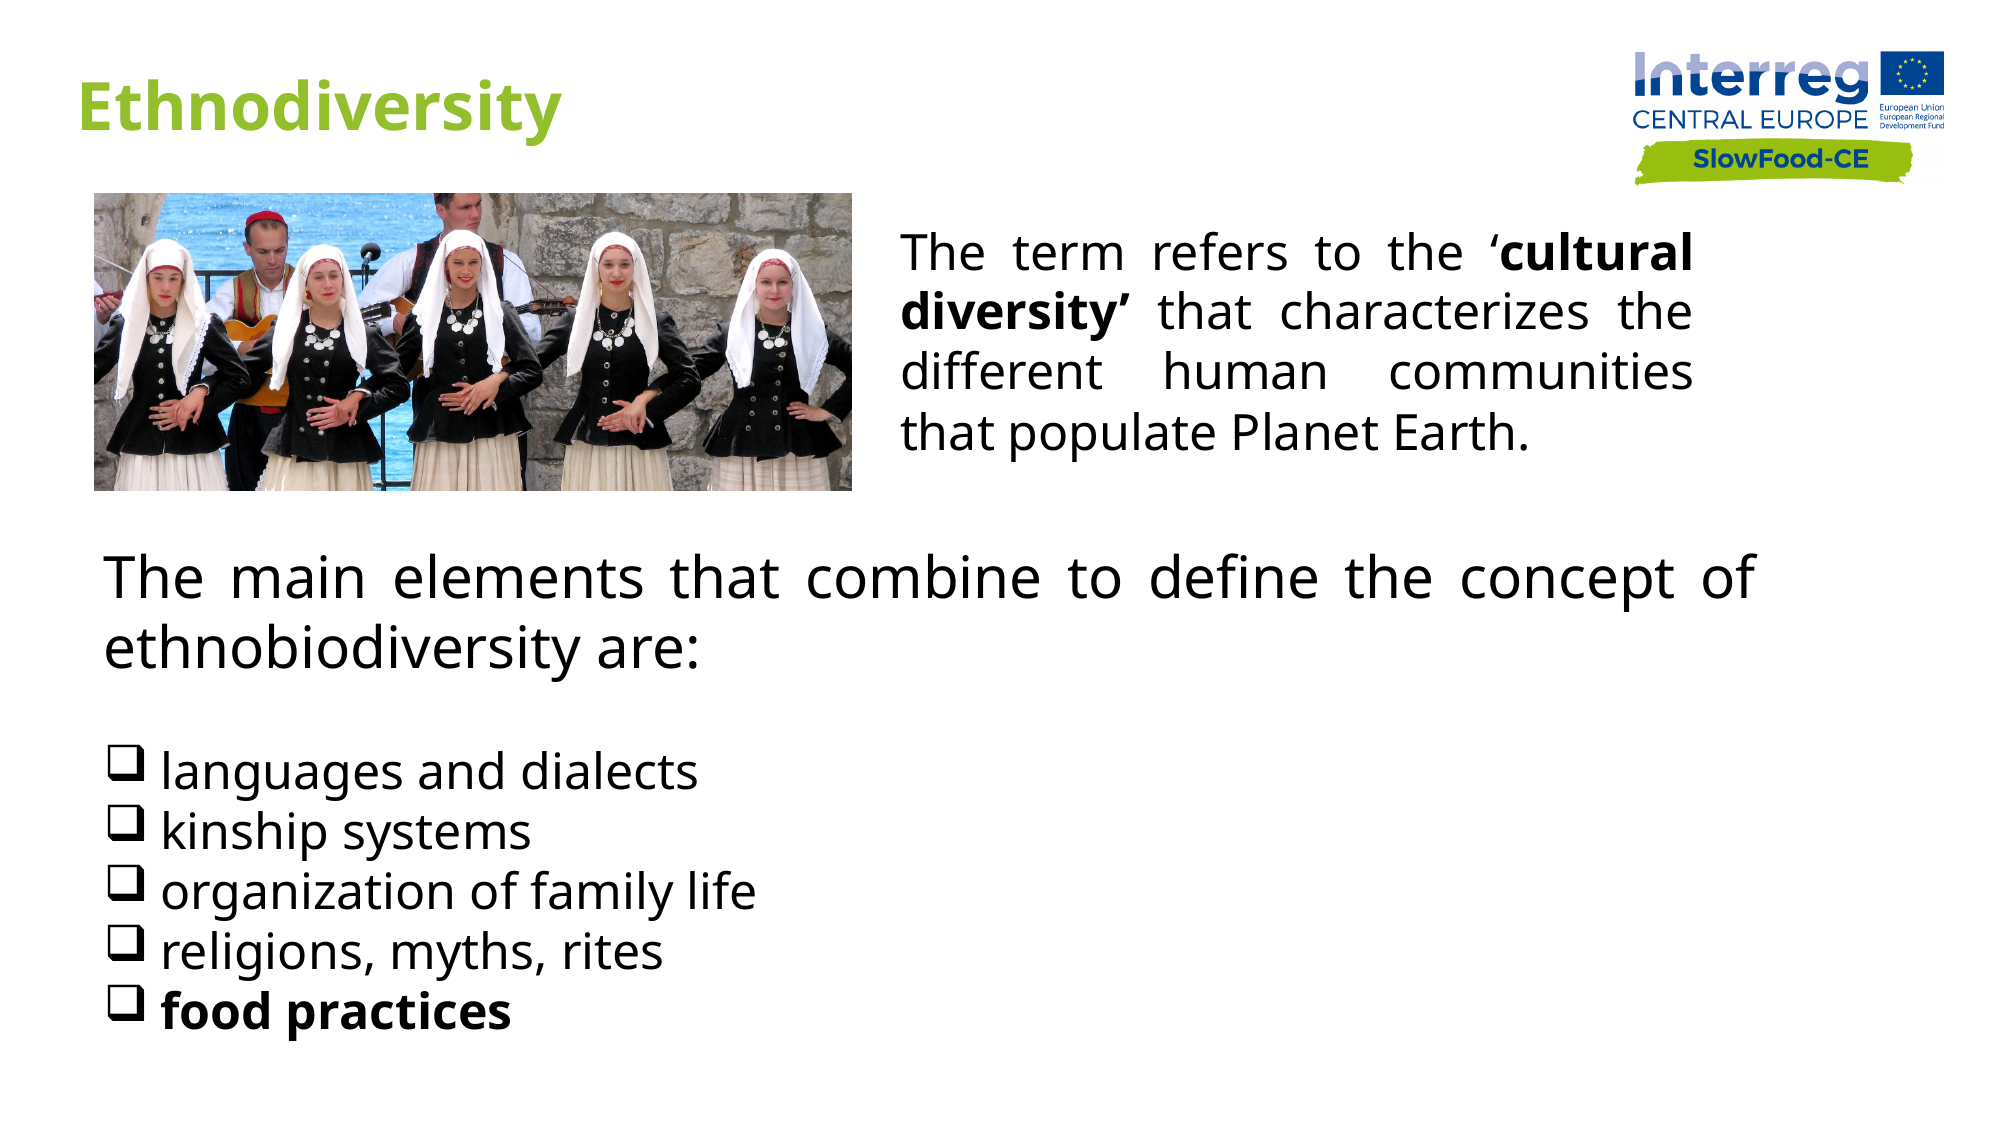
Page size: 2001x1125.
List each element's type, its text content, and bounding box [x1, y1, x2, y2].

text_box The main elements that combine to define the concept of ethnobiodiversity are: languages and dialects kinship systems organization of family life religions, myths, rites food practices [89, 505, 1771, 1048]
picture [94, 193, 852, 491]
text_box [437, 88, 1445, 174]
text_box Ethnodiversity [61, 56, 578, 152]
picture [1633, 51, 1944, 186]
text_box The term refers to the ‘cultural diversity’ that characterizes the different human communities that populate Planet Earth. [885, 212, 1710, 505]
